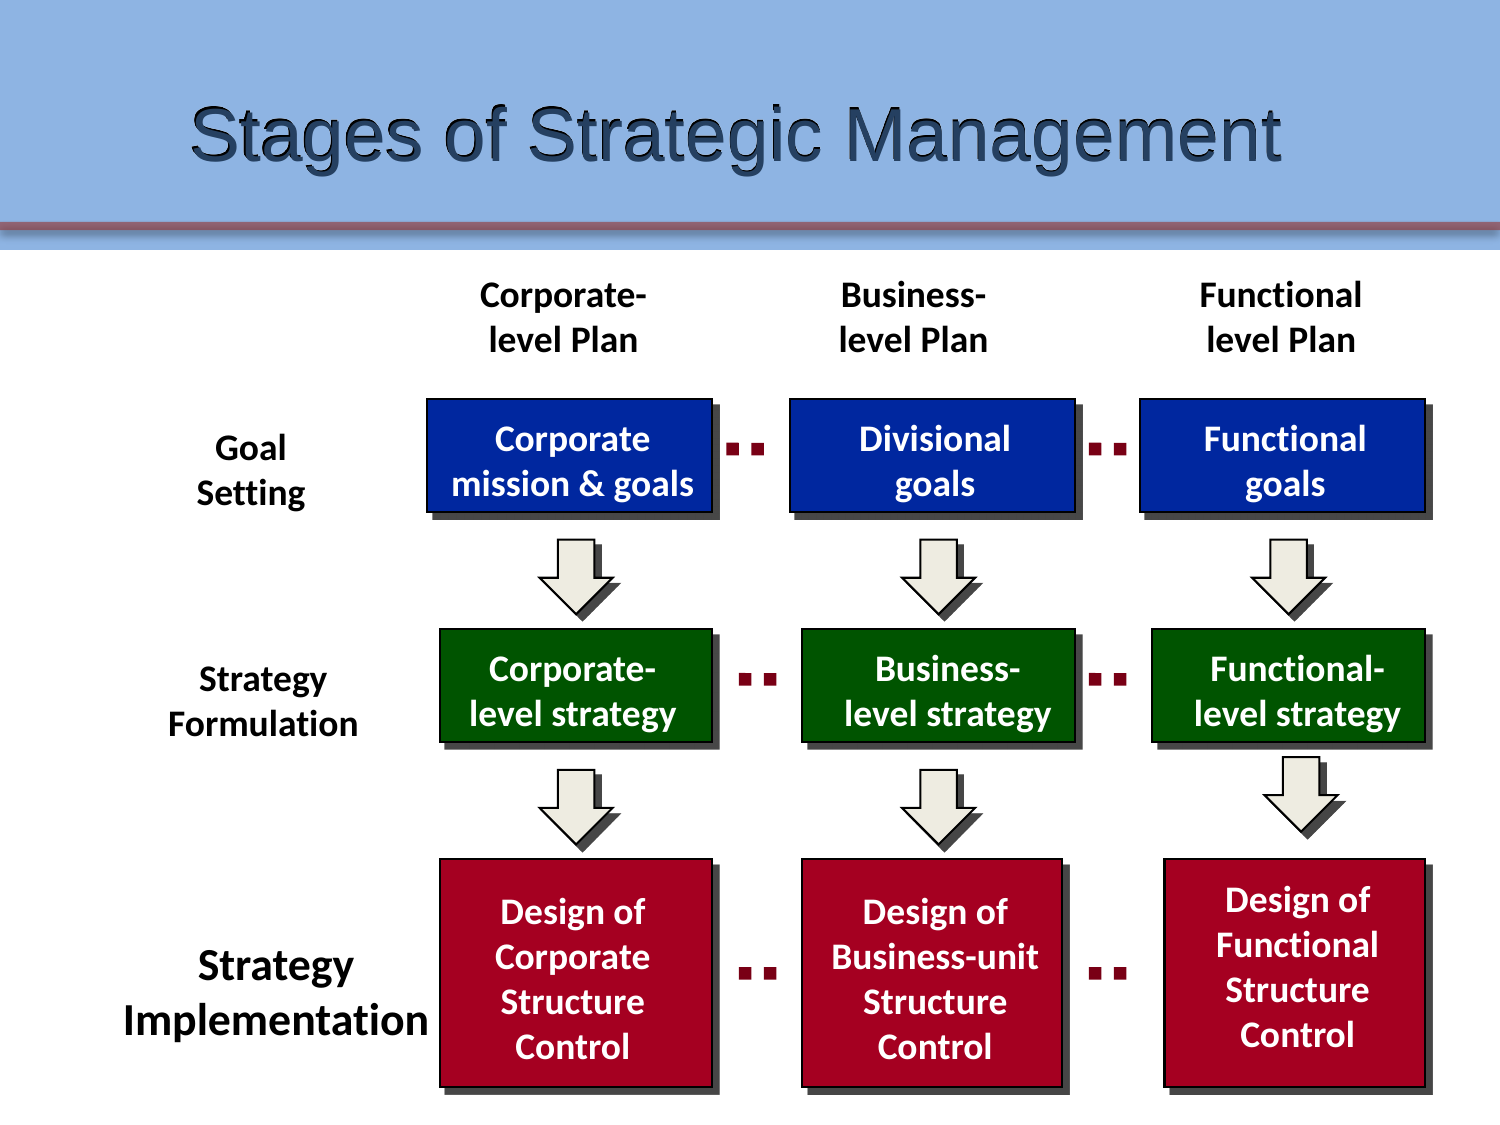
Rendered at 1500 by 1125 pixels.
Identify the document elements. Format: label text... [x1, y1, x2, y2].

text_box [174, 174, 1488, 1063]
title Stages of Strategic Management [124, 74, 1349, 188]
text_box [75, 262, 1426, 1088]
